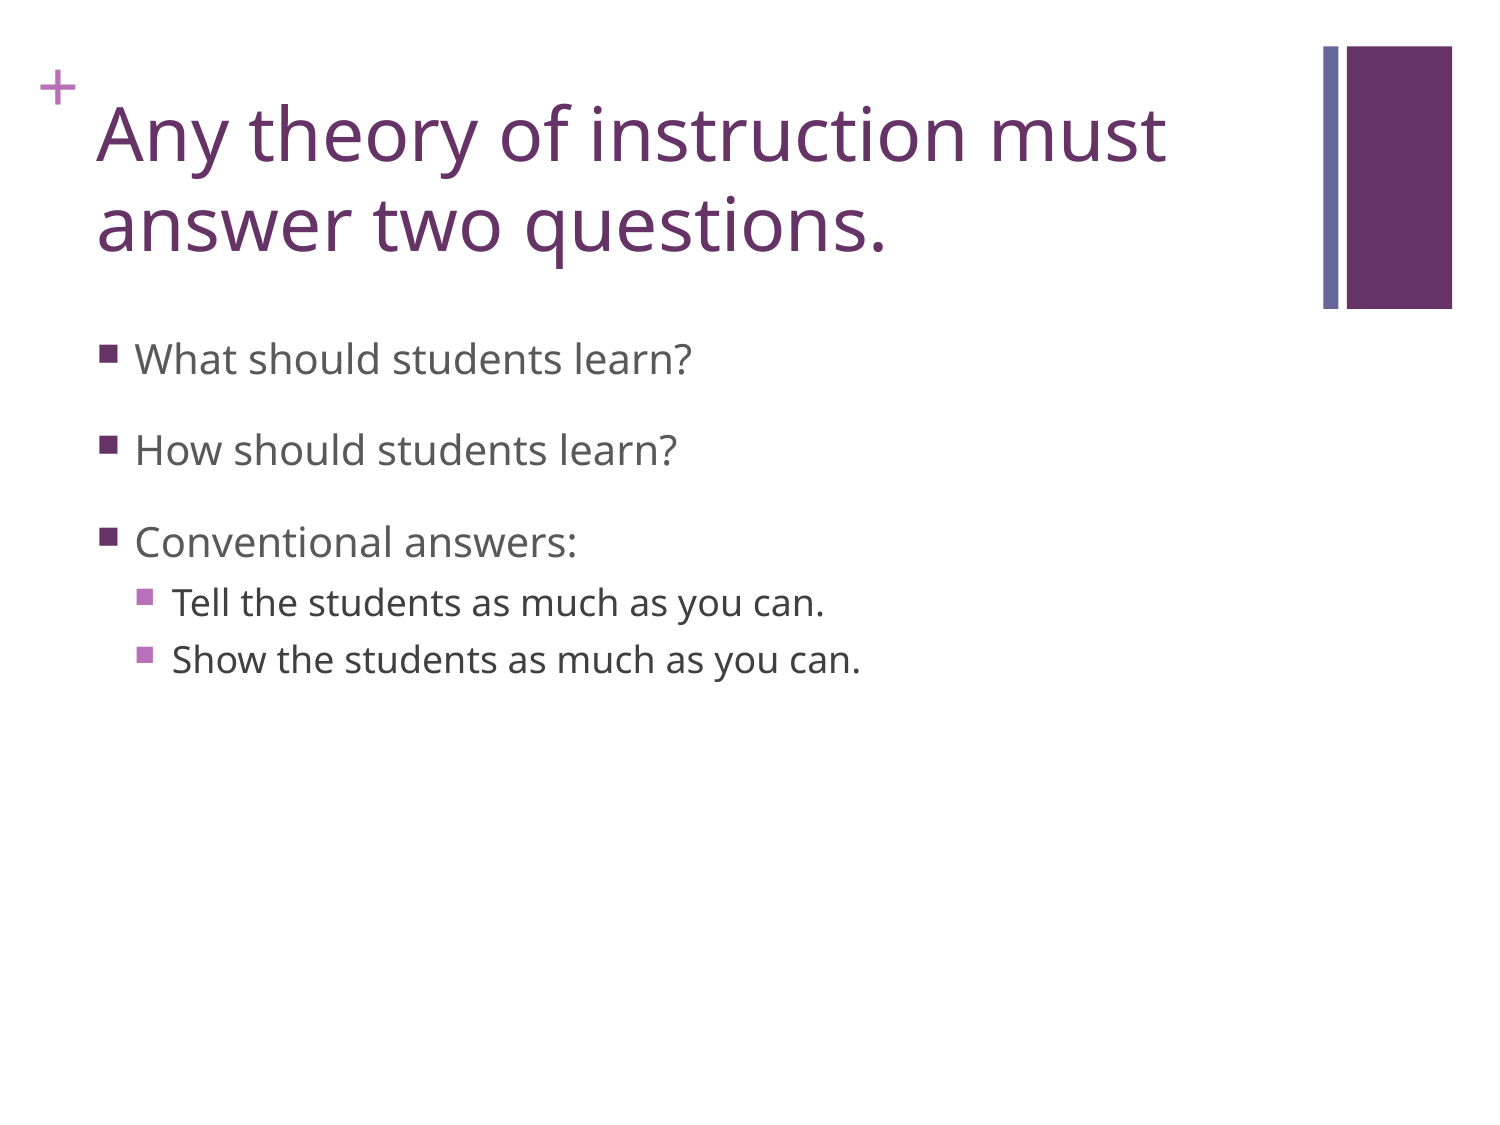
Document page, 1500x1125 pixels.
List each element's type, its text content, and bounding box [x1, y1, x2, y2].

list What should students learn? How should students learn? Conventional answers: Tell the students as much as you can. Show the students as much as you can. [81, 324, 1322, 1005]
title Any theory of instruction must answer two questions. [81, 79, 1322, 263]
